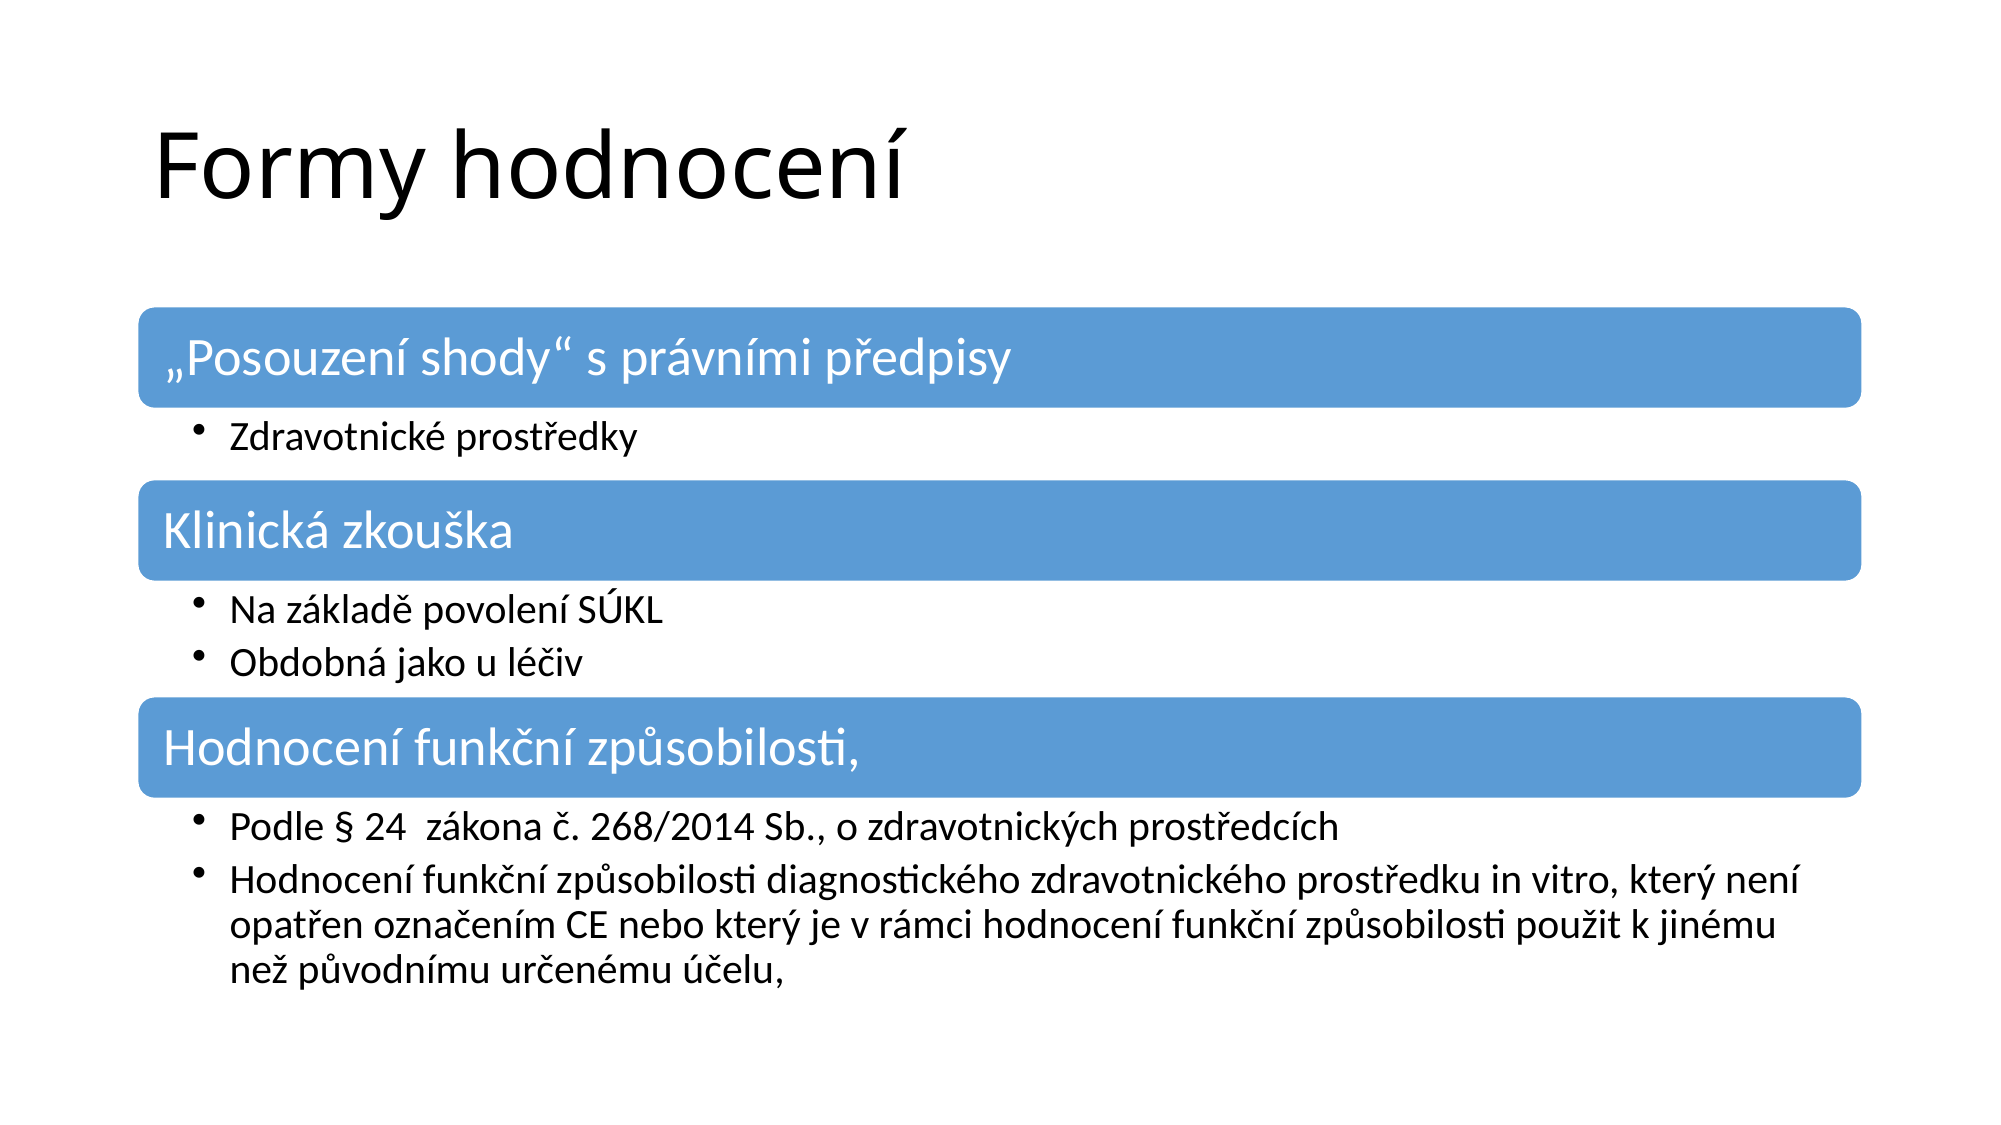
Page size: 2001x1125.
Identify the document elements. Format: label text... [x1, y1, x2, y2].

title Formy hodnocení [137, 59, 1863, 278]
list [137, 299, 1863, 1014]
